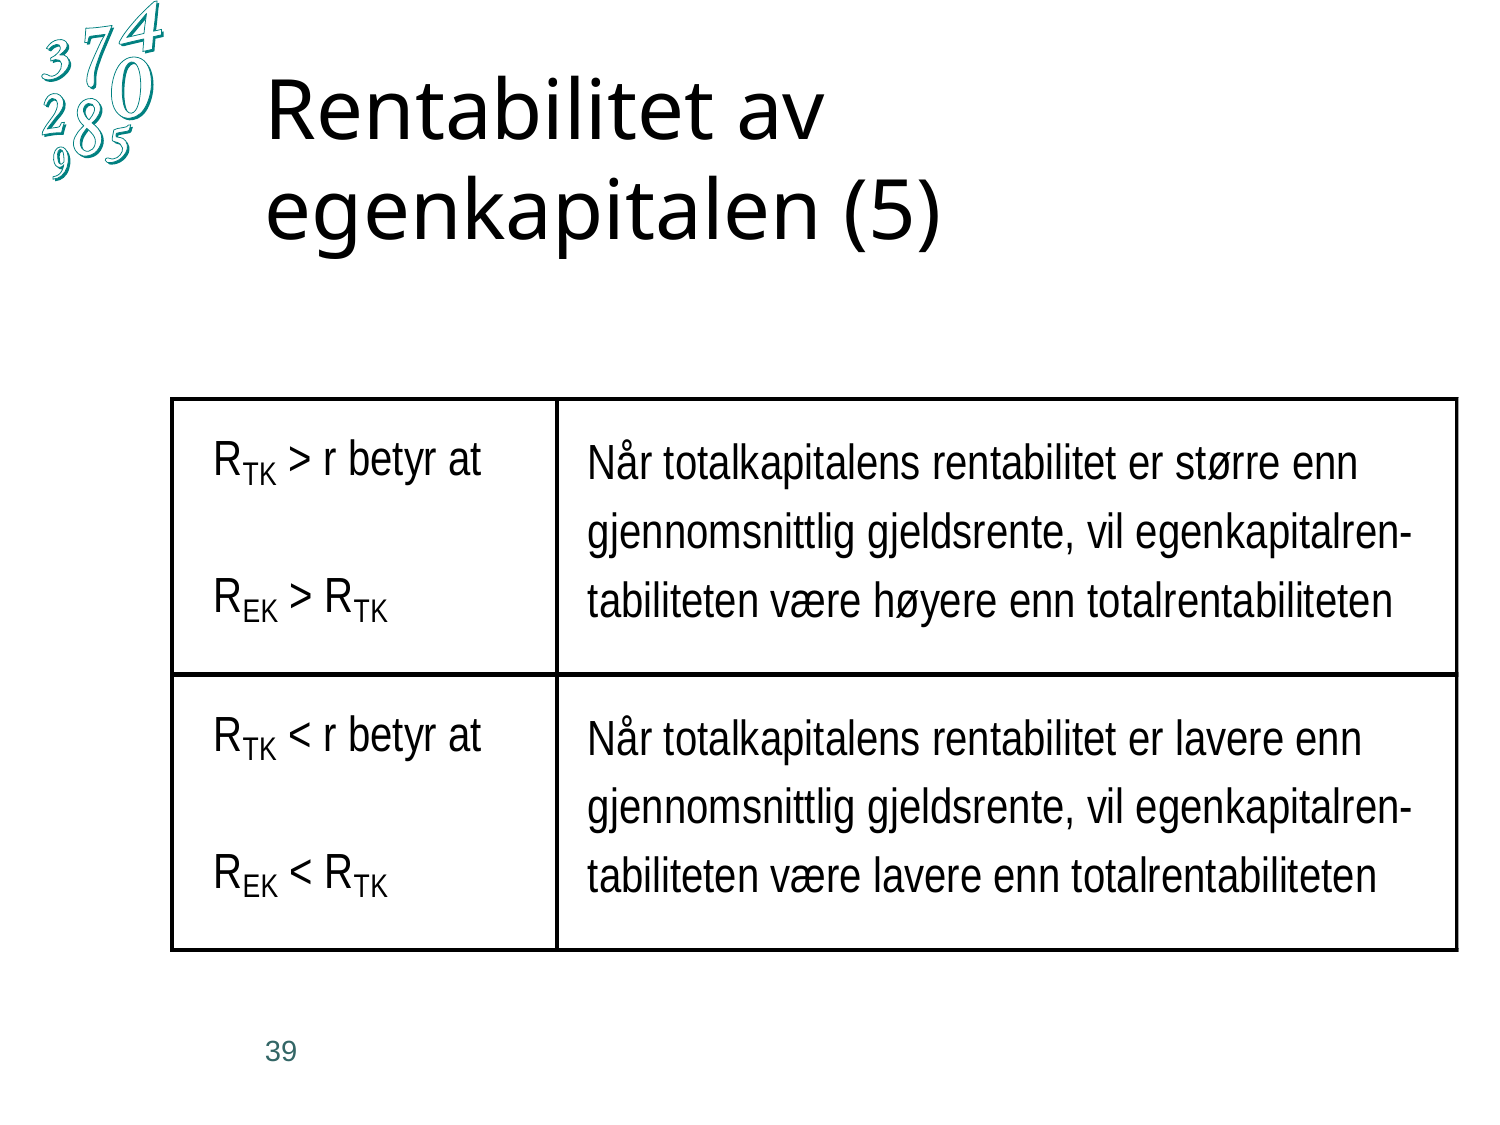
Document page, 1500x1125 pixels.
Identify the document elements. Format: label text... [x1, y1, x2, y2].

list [169, 396, 1460, 953]
title Rentabilitet av egenkapitalen (5) [249, 31, 1400, 282]
slide_number 39 [249, 1024, 463, 1101]
